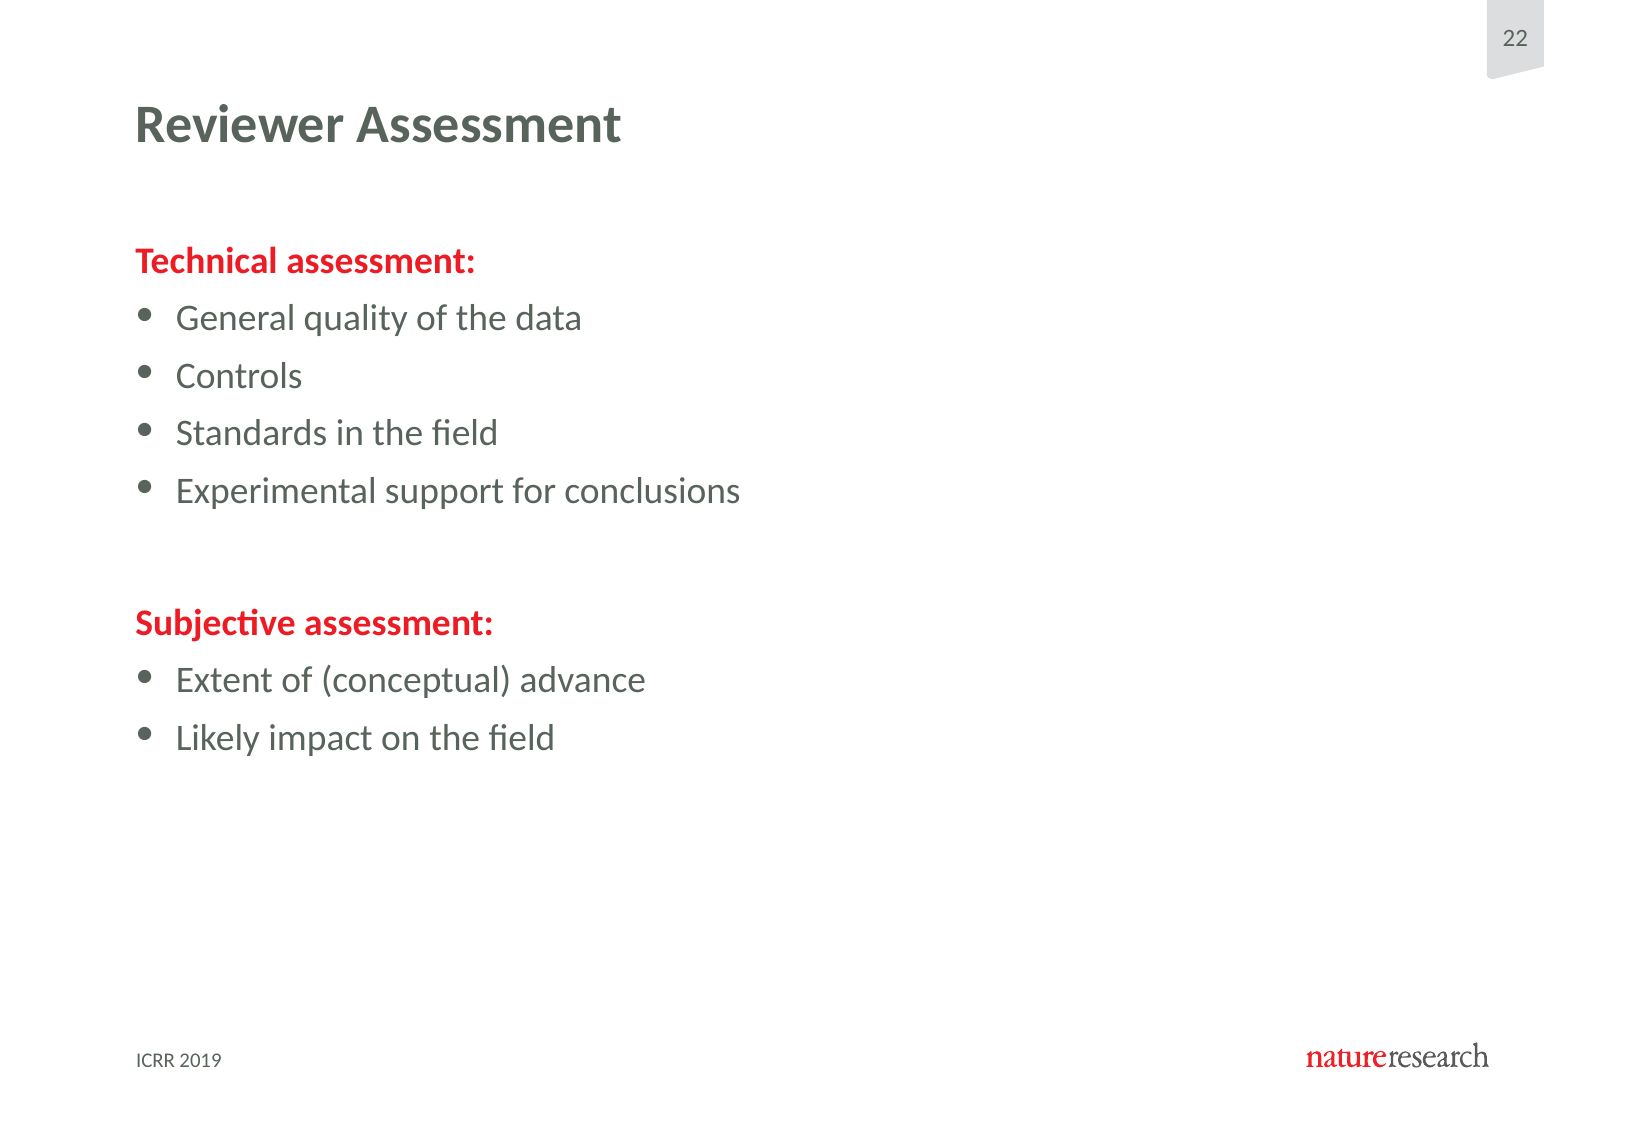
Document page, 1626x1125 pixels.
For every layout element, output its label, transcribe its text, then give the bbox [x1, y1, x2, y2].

list Technical assessment: General quality of the data Controls Standards in the field Experimental support for conclusions Subjective assessment: Extent of (conceptual) advance Likely impact on the field [135, 235, 1487, 862]
title Reviewer Assessment [135, 88, 1487, 154]
